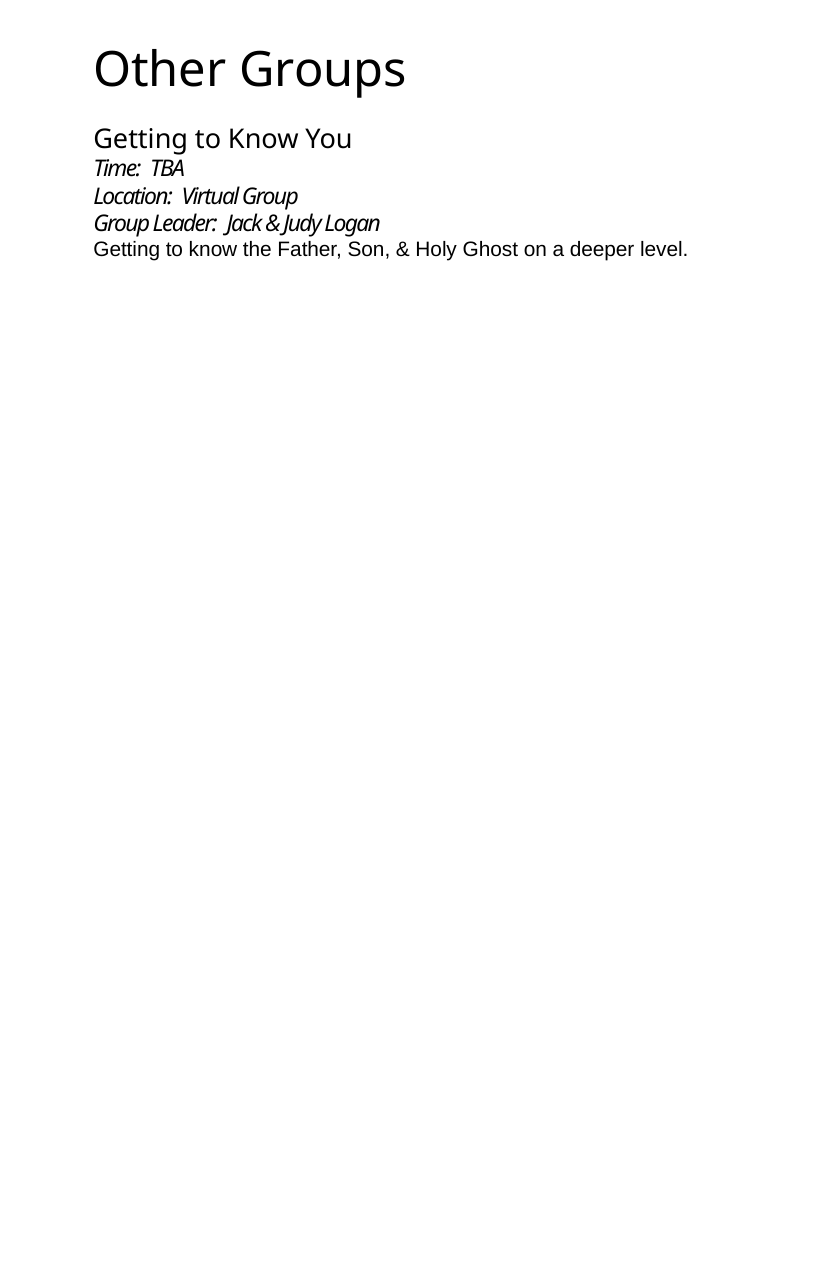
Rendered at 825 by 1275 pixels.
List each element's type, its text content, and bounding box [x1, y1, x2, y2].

text_box Other Groups Getting to Know You Time: TBA Location: Virtual Group Group Leader: Jack & Judy Logan Getting to know the Father, Son, & Holy Ghost on a deeper level. [80, 31, 745, 739]
